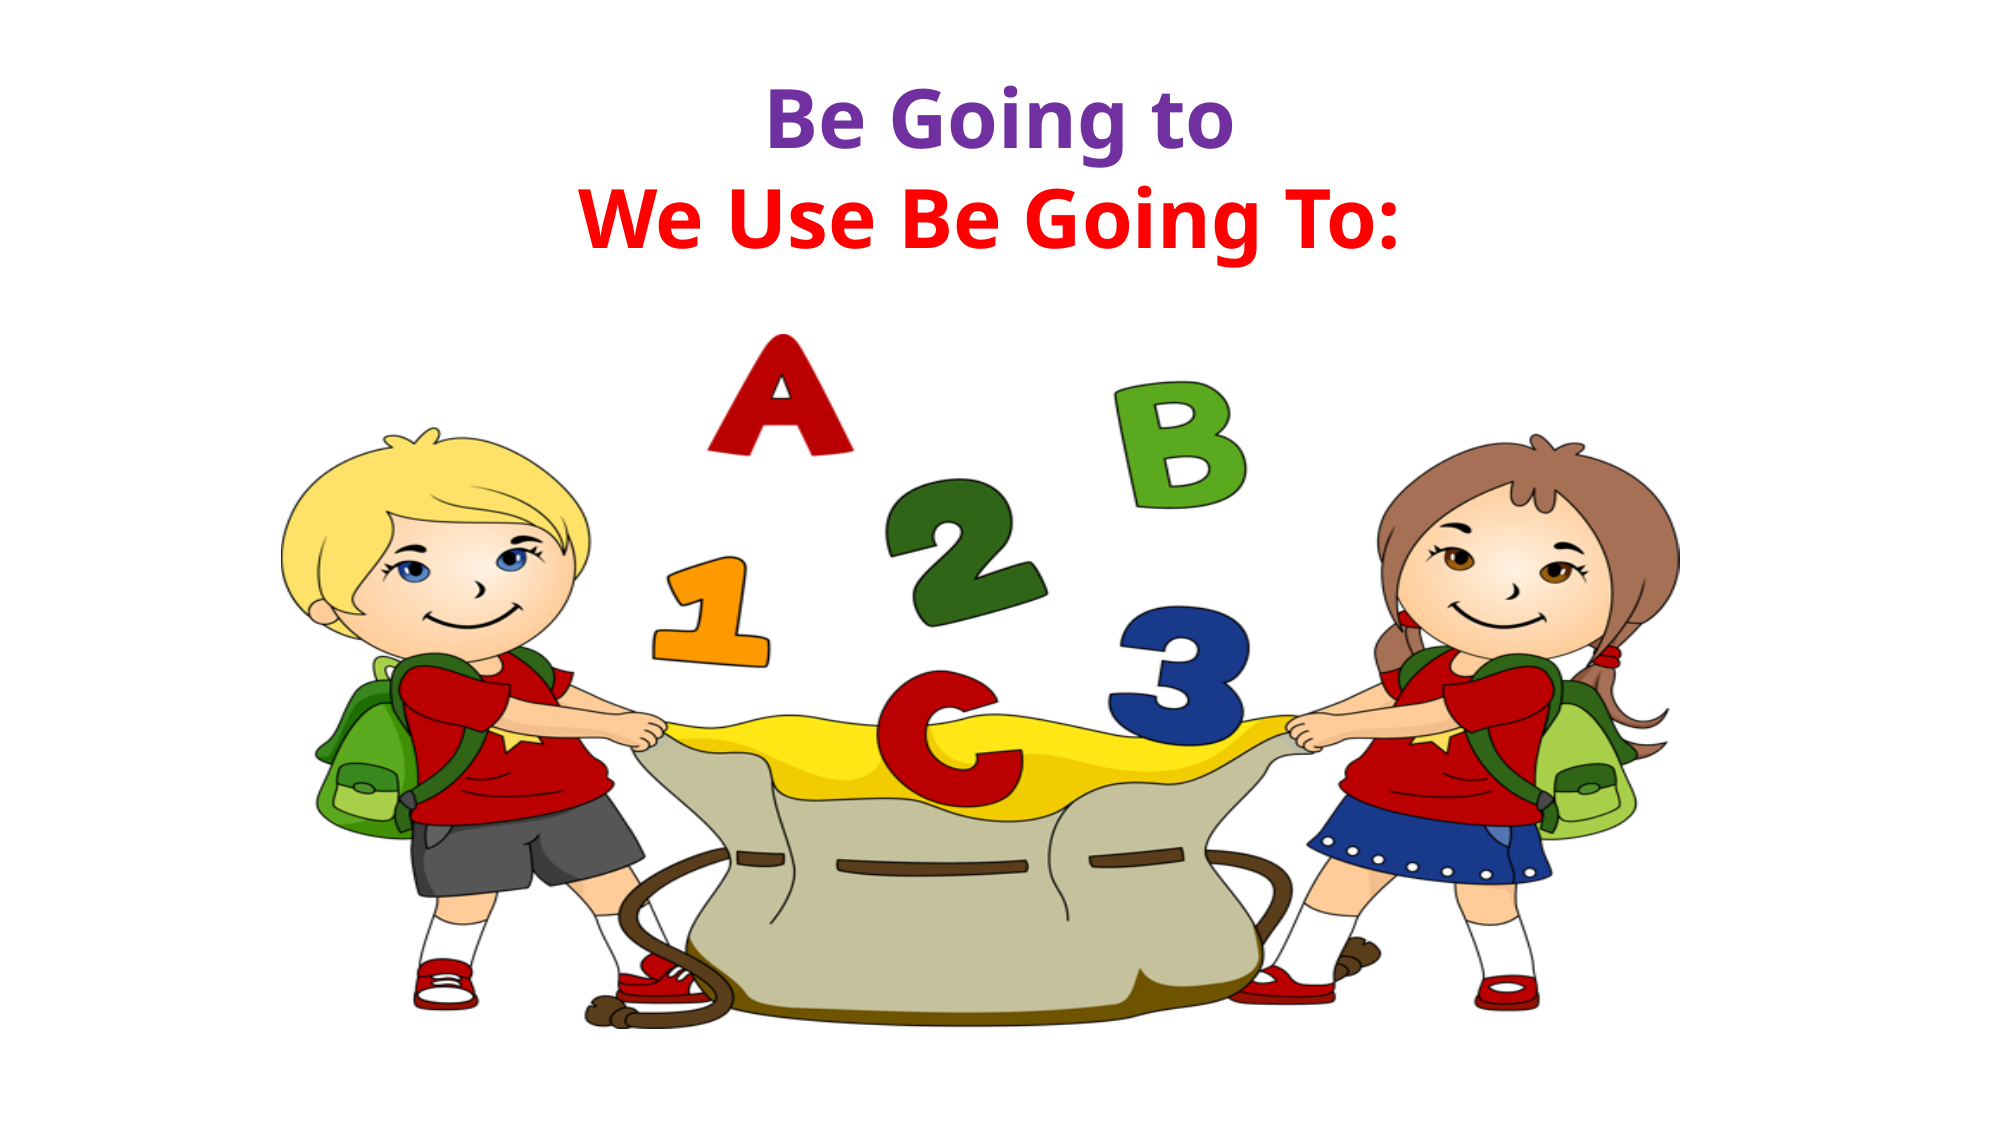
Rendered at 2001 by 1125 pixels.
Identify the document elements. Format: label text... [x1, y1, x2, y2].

title Be Going to We Use Be Going To: [137, 59, 1863, 278]
picture [281, 334, 1680, 1029]
